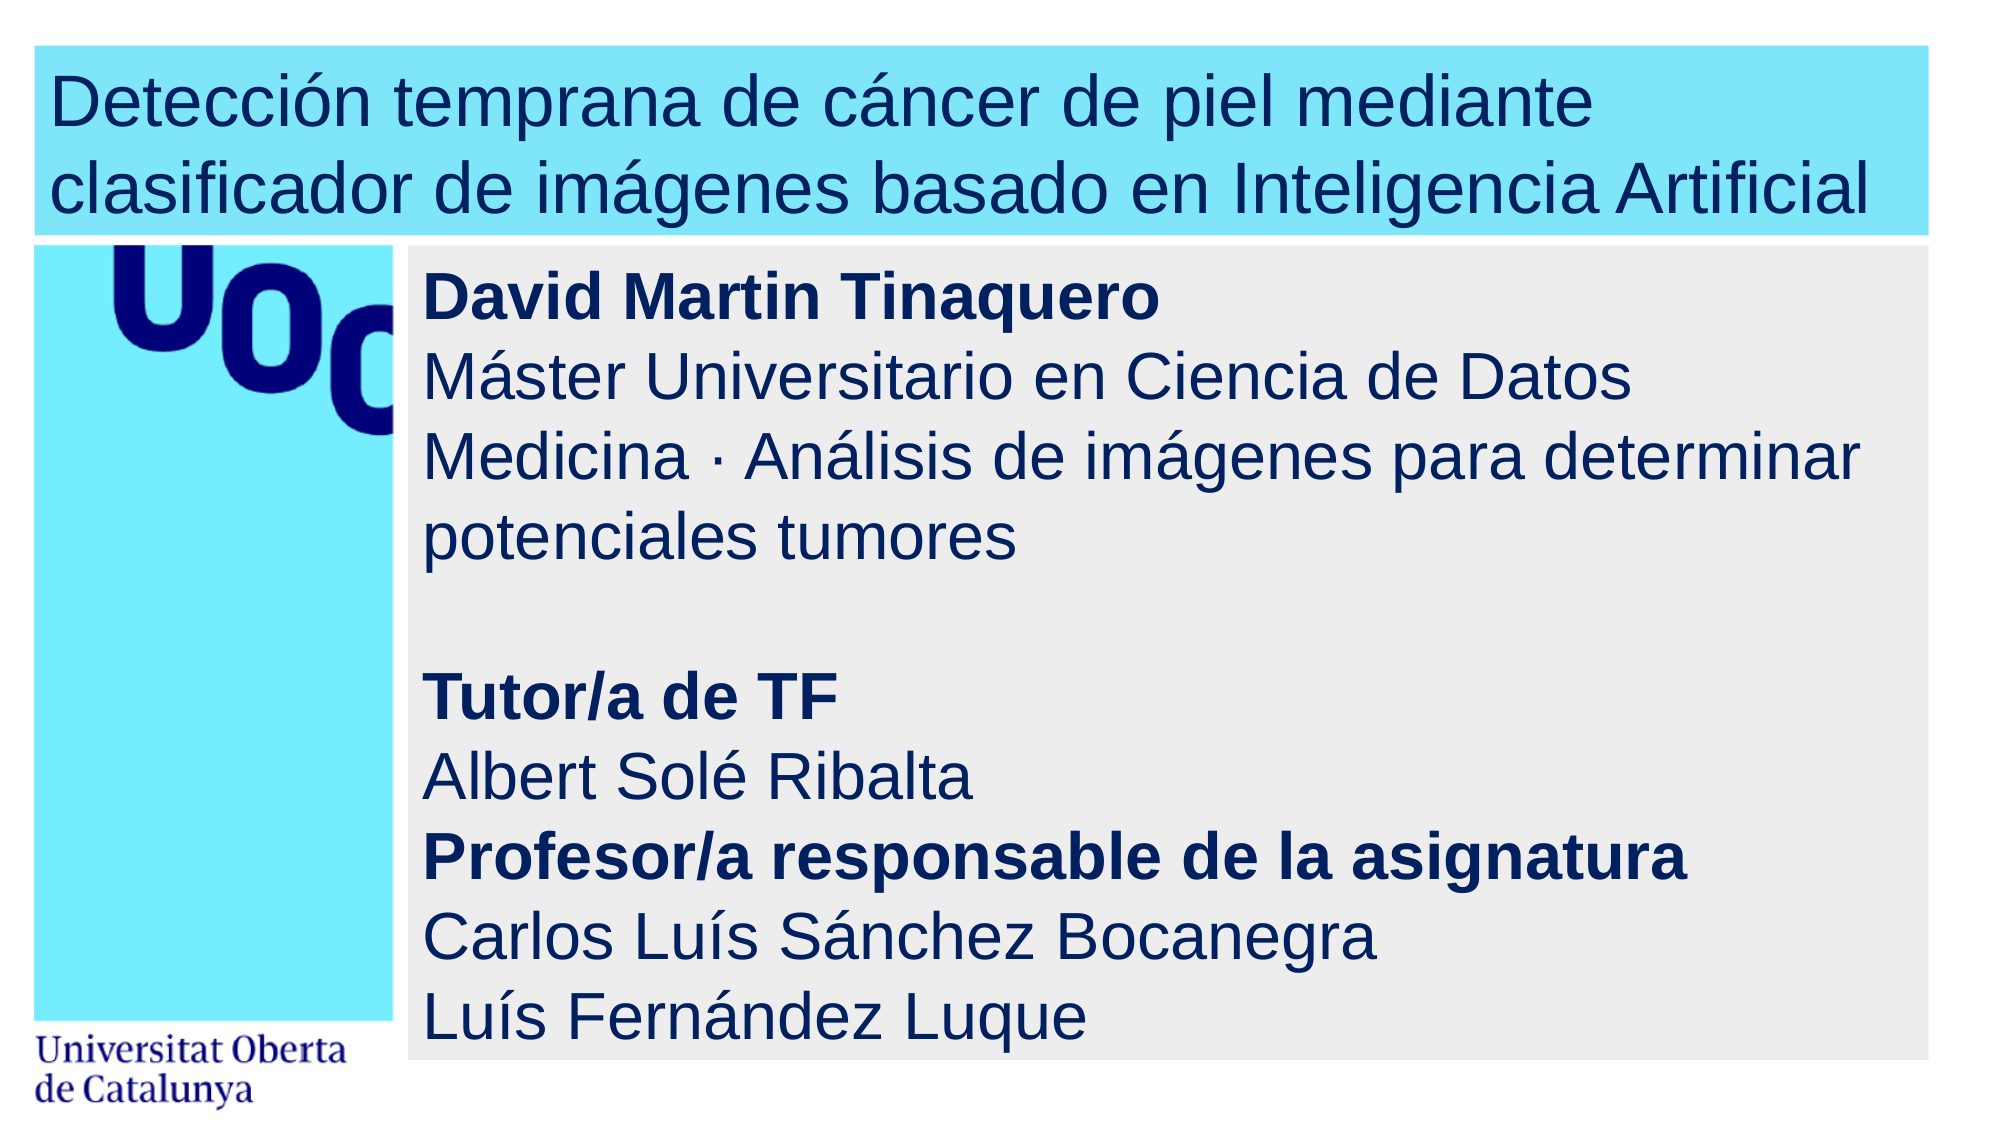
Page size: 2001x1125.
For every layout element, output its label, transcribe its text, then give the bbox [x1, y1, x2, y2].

text_box Detección temprana de cáncer de piel mediante clasificador de imágenes basado en Inteligencia Artificial [34, 45, 1929, 236]
text_box David Martin Tinaquero Máster Universitario en Ciencia de Datos Medicina · Análisis de imágenes para determinar potenciales tumores Tutor/a de TF Albert Solé Ribalta Profesor/a responsable de la asignatura Carlos Luís Sánchez Bocanegra Luís Fernández Luque [408, 245, 1929, 1060]
picture [34, 245, 396, 1112]
